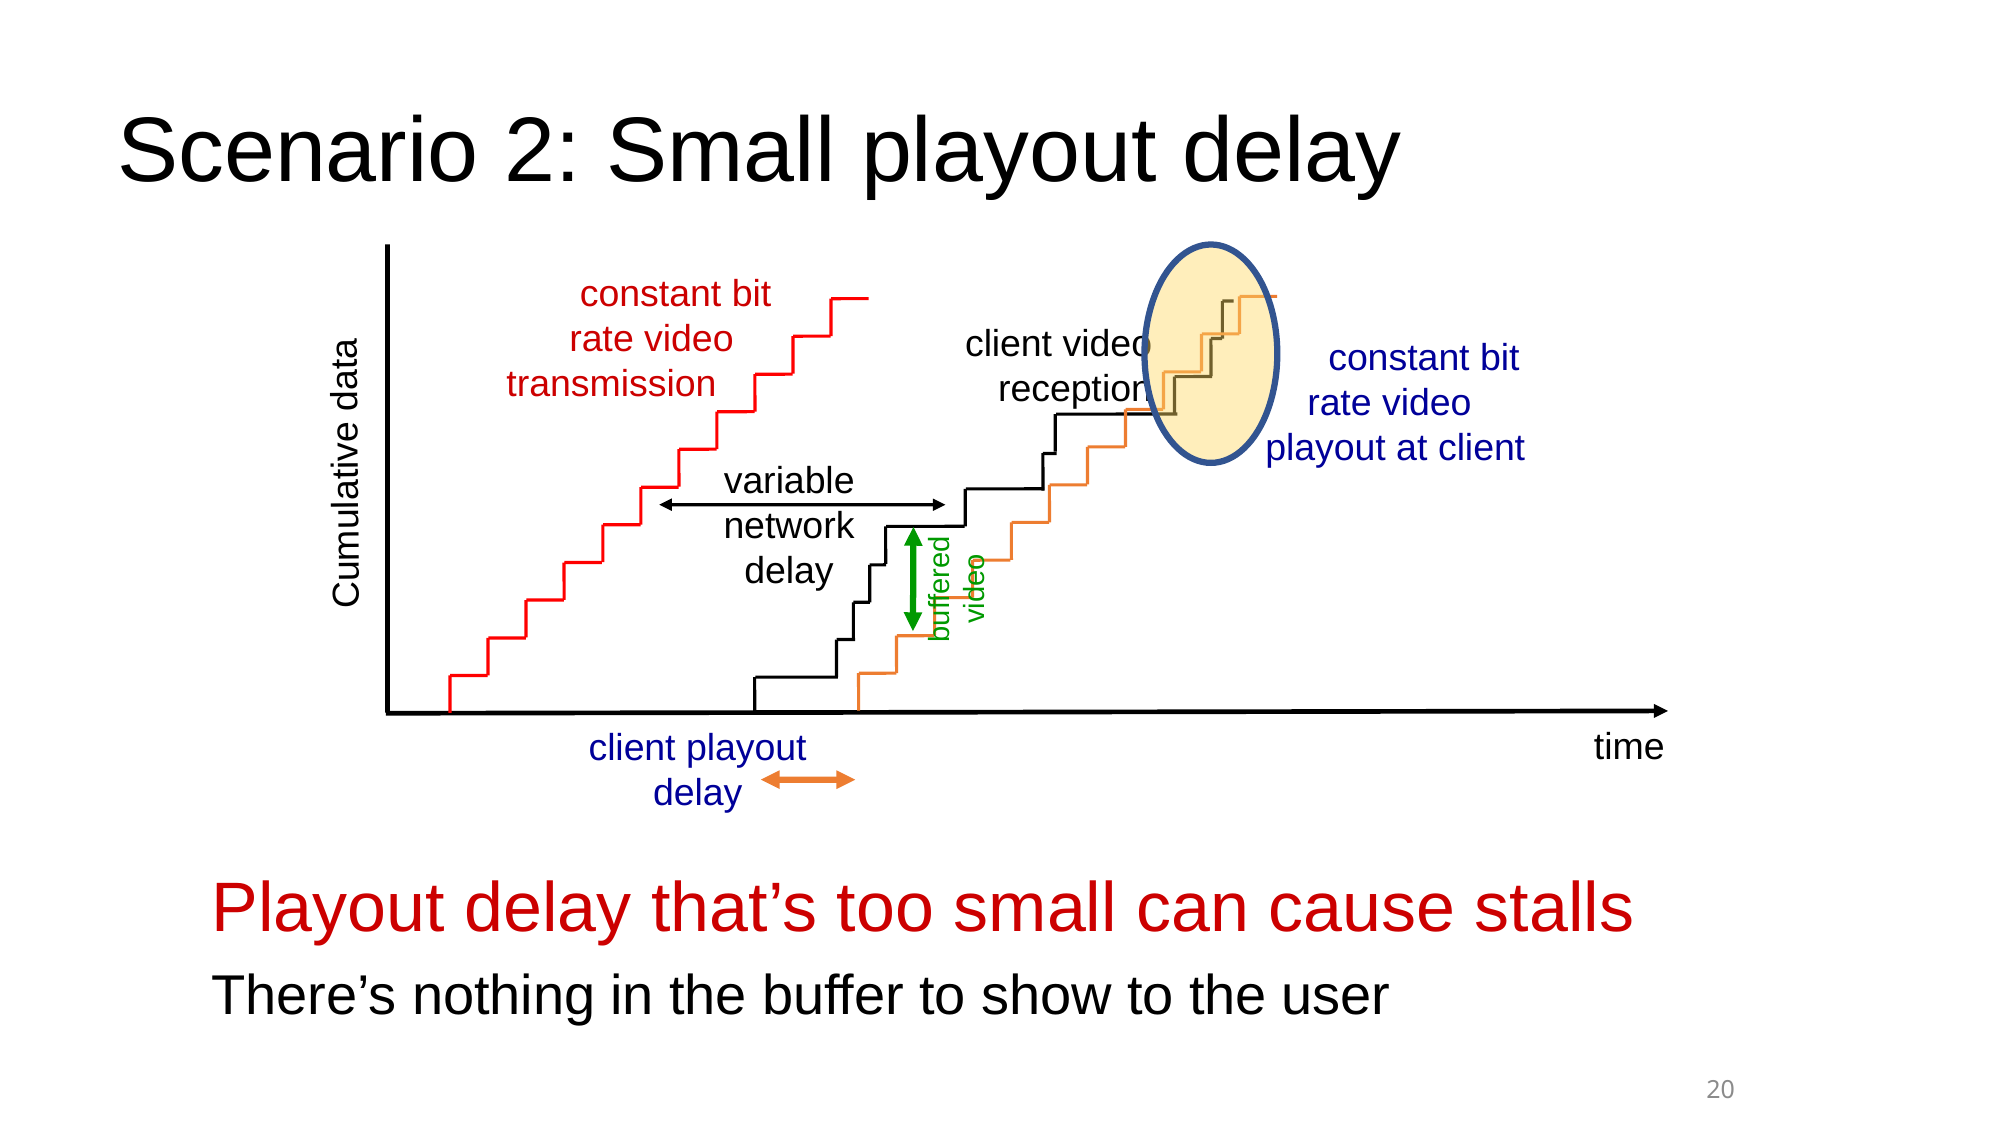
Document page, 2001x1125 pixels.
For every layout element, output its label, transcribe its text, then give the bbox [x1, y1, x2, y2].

text_box time [1579, 714, 1680, 775]
list Playout delay that’s too small can cause stalls There’s nothing in the buffer to show to the user [196, 863, 1875, 1035]
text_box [449, 298, 858, 713]
text_box constant bit rate video transmission [491, 261, 797, 298]
title Scenario 2: Small playout delay [102, 48, 1813, 254]
slide_number 20 [1637, 1068, 1750, 1113]
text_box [559, 715, 856, 822]
text_box [1234, 704, 1668, 714]
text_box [912, 509, 999, 668]
text_box Cumulative data [311, 302, 375, 624]
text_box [858, 296, 1278, 711]
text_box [659, 301, 1234, 715]
text_box [1153, 243, 1269, 296]
text_box constant bit rate video playout at client [1278, 325, 1546, 476]
